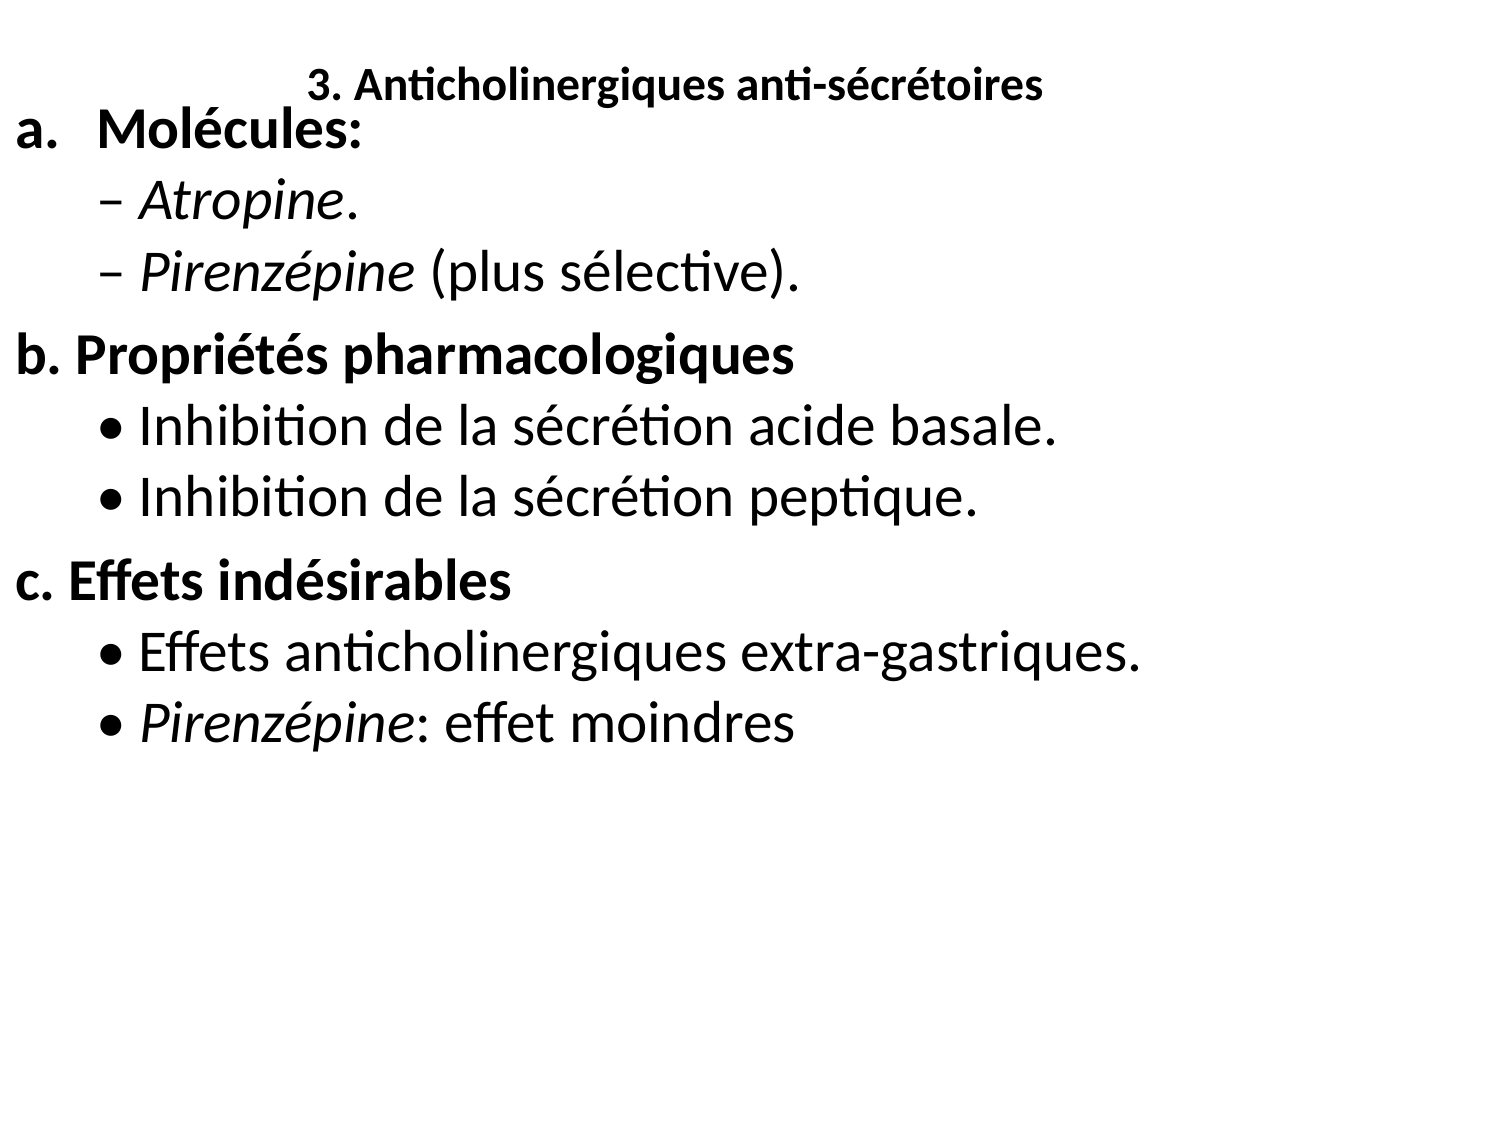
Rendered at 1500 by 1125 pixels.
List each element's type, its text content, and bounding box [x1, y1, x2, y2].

title 3. Anticholinergiques anti-sécrétoires [0, 44, 1351, 81]
list Molécules: – Atropine. – Pirenzépine (plus sélective). b. Propriétés pharmacologiques • Inhibition de la sécrétion acide basale. • Inhibition de la sécrétion peptique. c. Effets indésirables • Effets anticholinergiques extra-gastriques. • Pirenzépine: effet moindres [0, 81, 1500, 1125]
